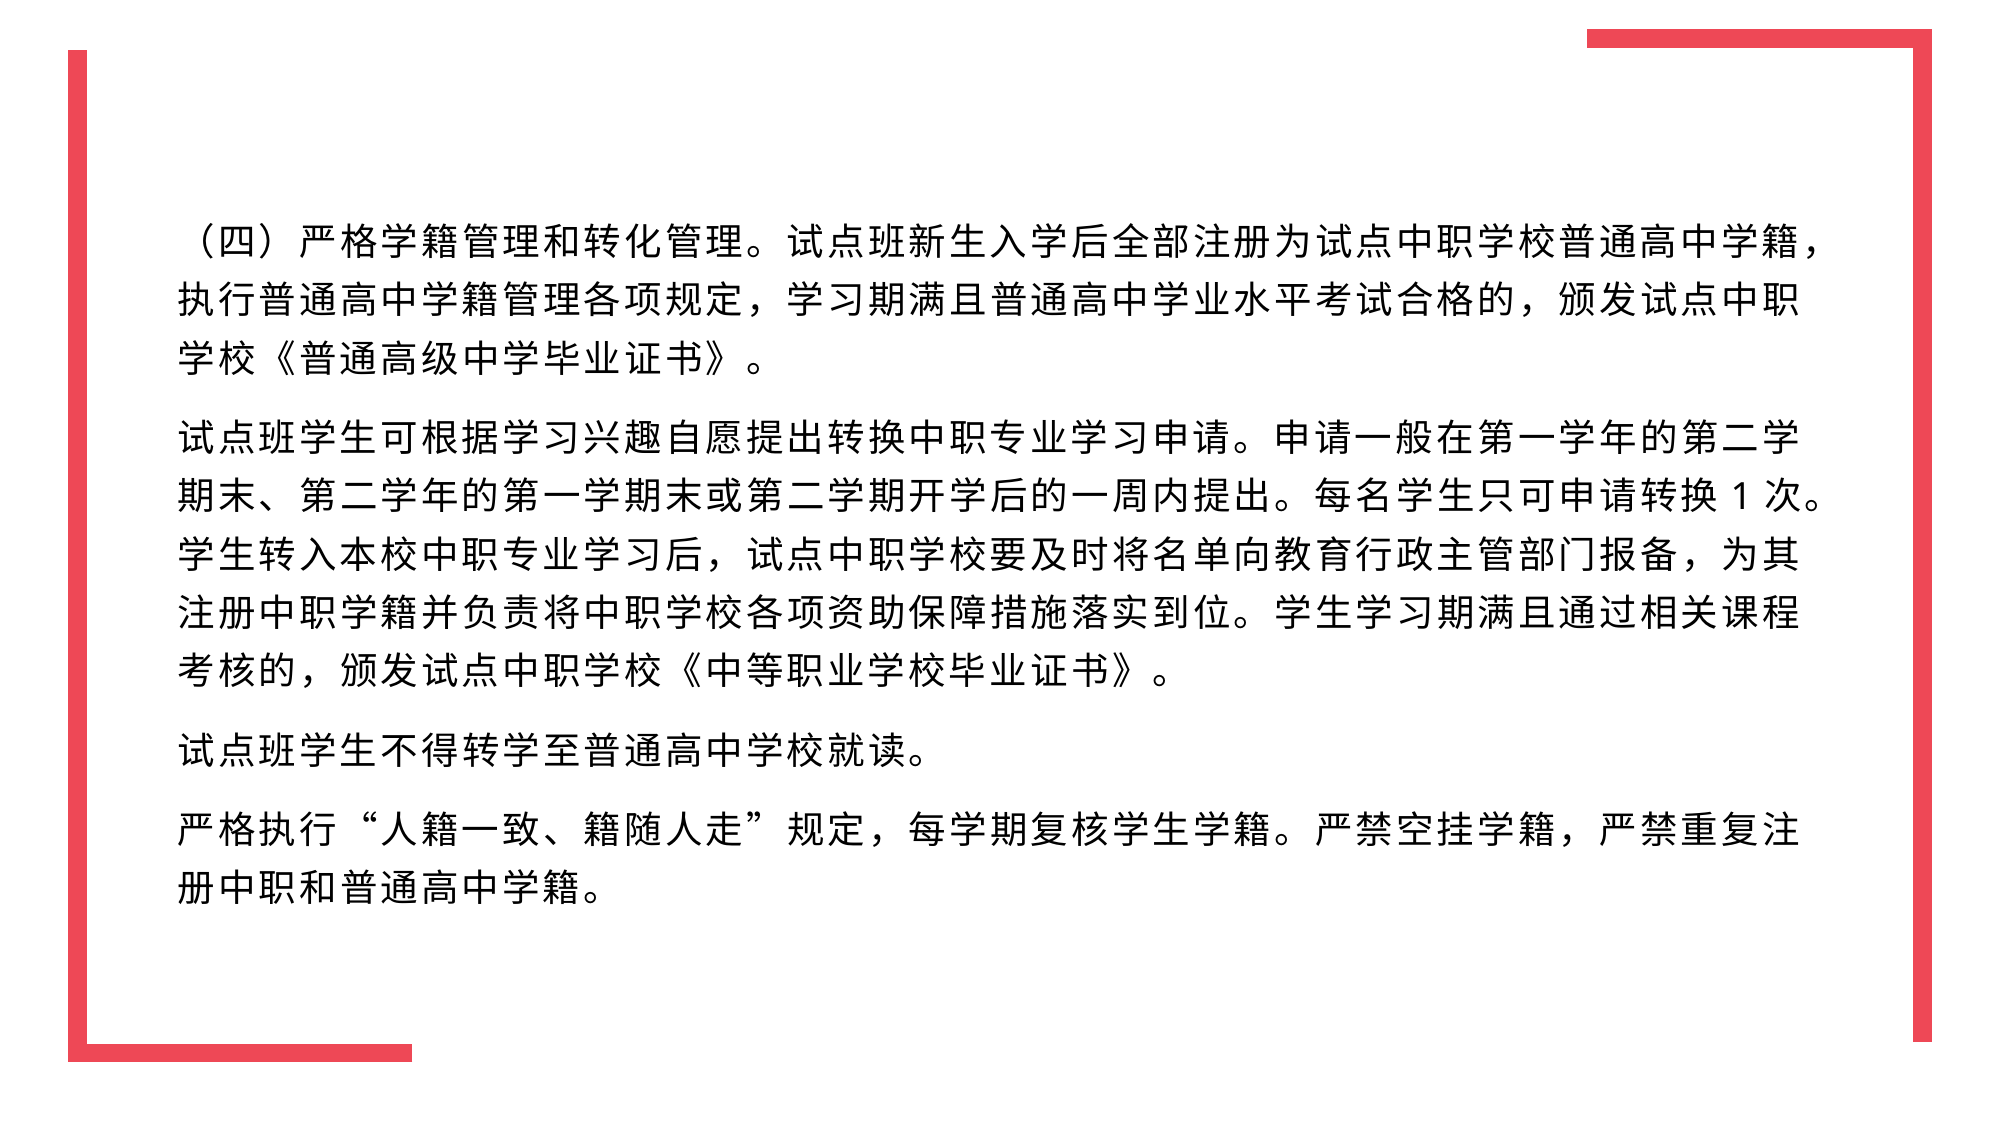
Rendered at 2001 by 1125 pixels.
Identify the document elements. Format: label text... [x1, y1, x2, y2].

list （四）严格学籍管理和转化管理。试点班新生入学后全部注册为试点中职学校普通高中学籍，执行普通高中学籍管理各项规定，学习期满且普通高中学业水平考试合格的，颁发试点中职学校《普通高级中学毕业证书》。 试点班学生可根据学习兴趣自愿提出转换中职专业学习申请。申请一般在第一学年的第二学期末、第二学年的第一学期末或第二学期开学后的一周内提出。每名学生只可申请转换1次。学生转入本校中职专业学习后，试点中职学校要及时将名单向教育行政主管部门报备，为其注册中职学籍并负责将中职学校各项资助保障措施落实到位。学生学习期满且通过相关课程考核的，颁发试点中职学校《中等职业学校毕业证书》。 试点班学生不得转学至普通高中学校就读。 严格执行“人籍一致、籍随人走”规定，每学期复核学生学籍。严禁空挂学籍，严禁重复注册中职和普通高中学籍。 [123, 204, 1830, 1027]
